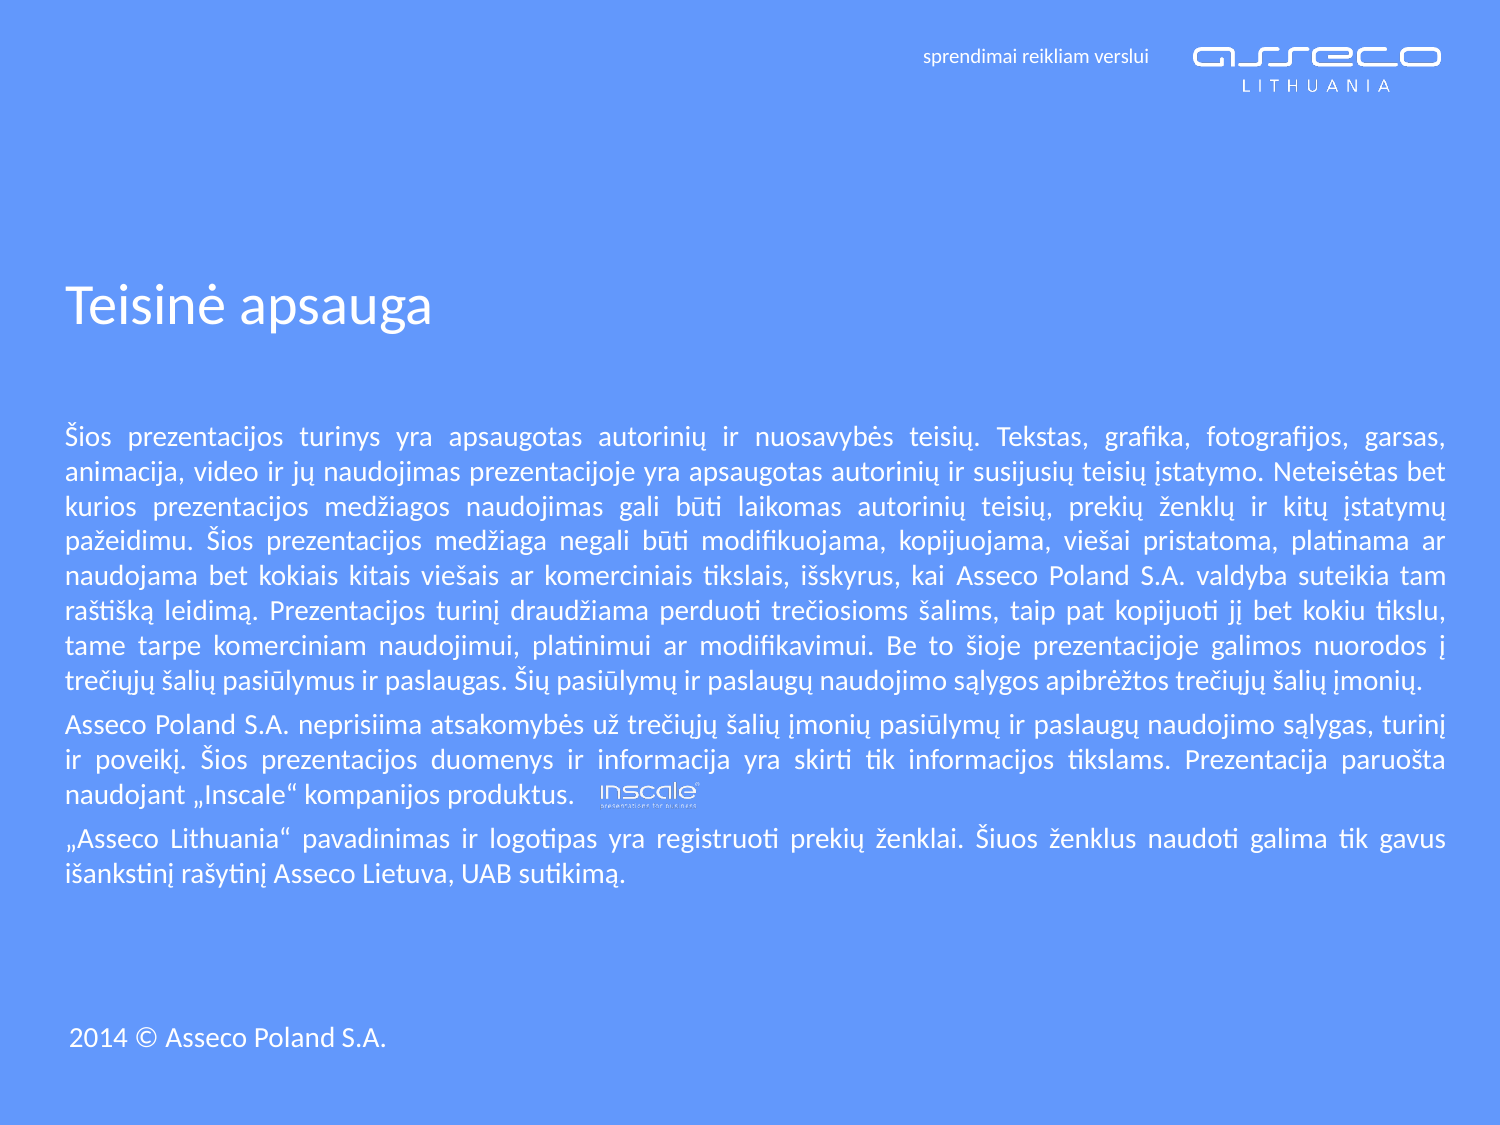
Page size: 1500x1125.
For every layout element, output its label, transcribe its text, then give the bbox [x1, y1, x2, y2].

list Šios prezentacijos turinys yra apsaugotas autorinių ir nuosavybės teisių. Tekstas, grafika, fotografijos, garsas, animacija, video ir jų naudojimas prezentacijoje yra apsaugotas autorinių ir susijusių teisių įstatymo. Neteisėtas bet kurios prezentacijos medžiagos naudojimas gali būti laikomas autorinių teisių, prekių ženklų ir kitų įstatymų pažeidimu. Šios prezentacijos medžiaga negali būti modifikuojama, kopijuojama, viešai pristatoma, platinama ar naudojama bet kokiais kitais viešais ar komerciniais tikslais, išskyrus, kai Asseco Poland S.A. valdyba suteikia tam raštišką leidimą. Prezentacijos turinį draudžiama perduoti trečiosioms šalims, taip pat kopijuoti jį bet kokiu tikslu, tame tarpe komerciniam naudojimui, platinimui ar modifikavimui. Be to šioje prezentacijoje galimos nuorodos į trečiųjų šalių pasiūlymus ir paslaugas. Šių pasiūlymų ir paslaugų naudojimo sąlygos apibrėžtos trečiųjų šalių įmonių. Asseco Poland S.A. neprisiima atsakomybės už trečiųjų šalių įmonių pasiūlymų ir paslaugų naudojimo sąlygas, turinį ir poveikį. Šios prezentacijos duomenys ir informacija yra skirti tik informacijos tikslams. Prezentacija paruošta naudojant „Inscale“ kompanijos produktus. „Asseco Lithuania“ pavadinimas ir logotipas yra registruoti prekių ženklai. Šiuos ženklus naudoti galima tik gavus išankstinį rašytinį Asseco Lietuva, UAB sutikimą. [64, 416, 1447, 472]
picture [1193, 47, 1441, 92]
picture [575, 776, 704, 825]
subtitle Teisinė apsauga [65, 266, 1450, 401]
text_box 2014 © Asseco Poland S.A. [54, 1010, 409, 1061]
